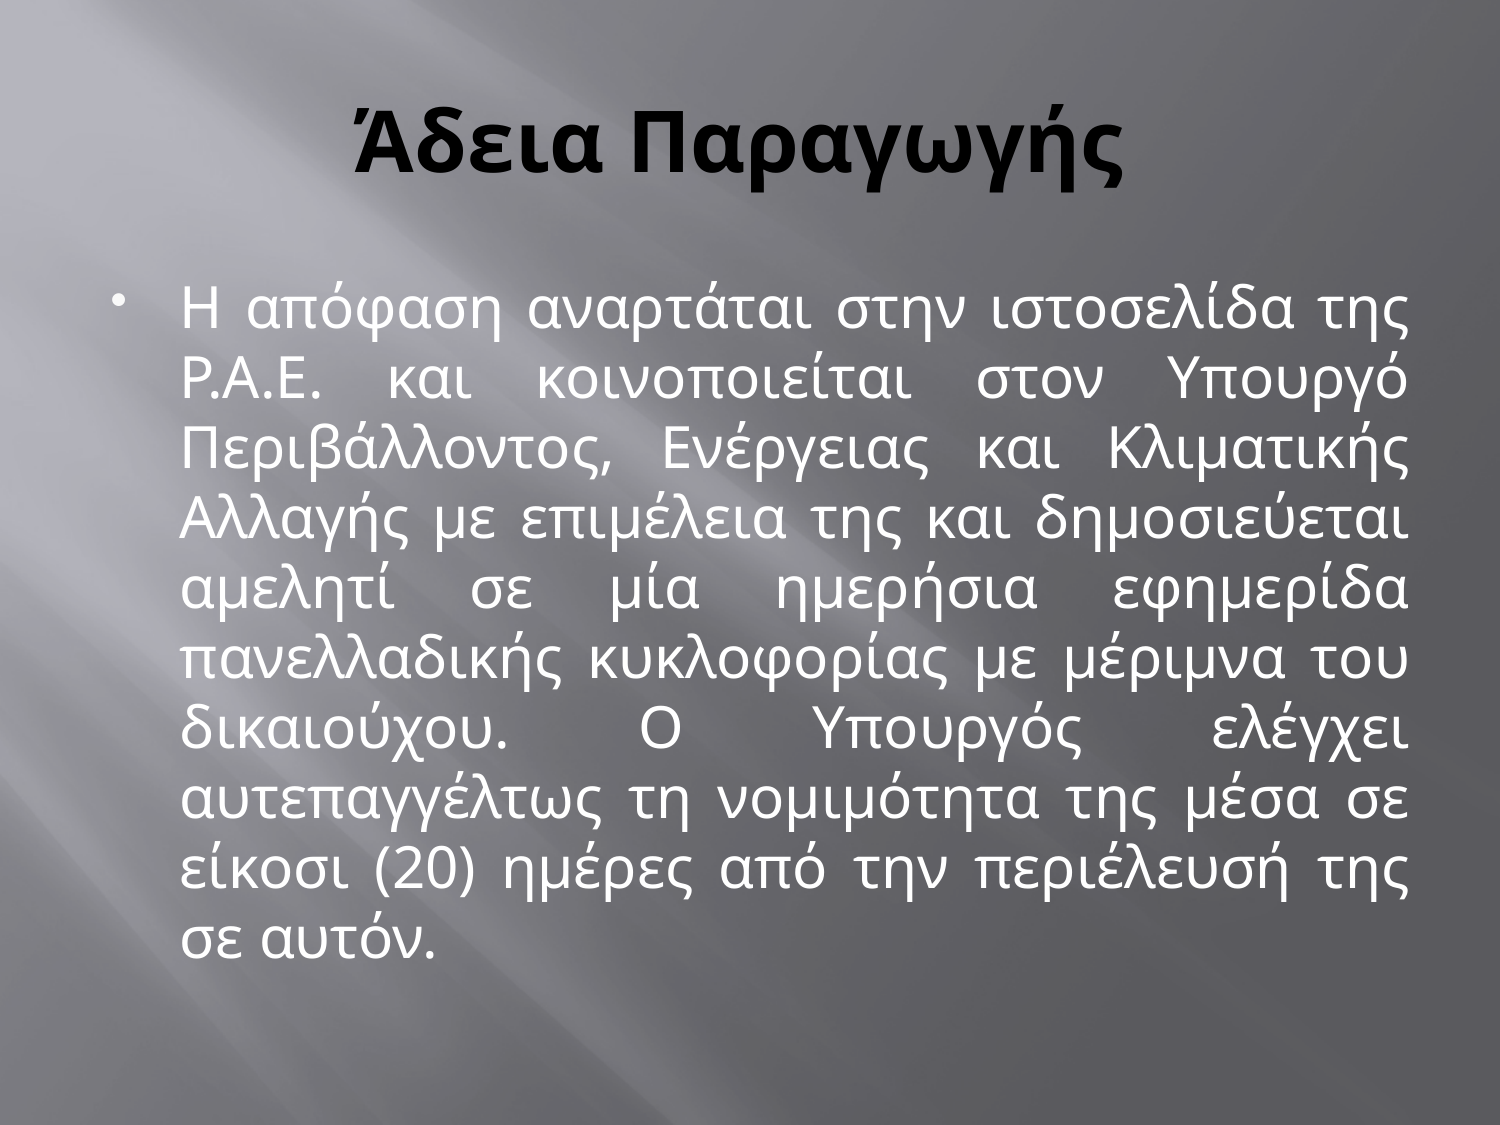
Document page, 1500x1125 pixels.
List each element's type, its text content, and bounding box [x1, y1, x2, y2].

title Άδεια Παραγωγής [75, 45, 1425, 233]
list Η απόφαση αναρτάται στην ιστοσελίδα της Ρ.Α.Ε. και κοινοποιείται στον Υπουργό Περιβάλλοντος, Ενέργειας και Κλιματικής Αλλαγής με επιμέλεια της και δημοσιεύεται αμελητί σε μία ημερήσια εφημερίδα πανελλαδικής κυκλοφορίας με μέριμνα του δικαιούχου. Ο Υπουργός ελέγχει αυτεπαγγέλτως τη νομιμότητα της μέσα σε είκοσι (20) ημέρες από την περιέλευσή της σε αυτόν. [75, 262, 1425, 1035]
